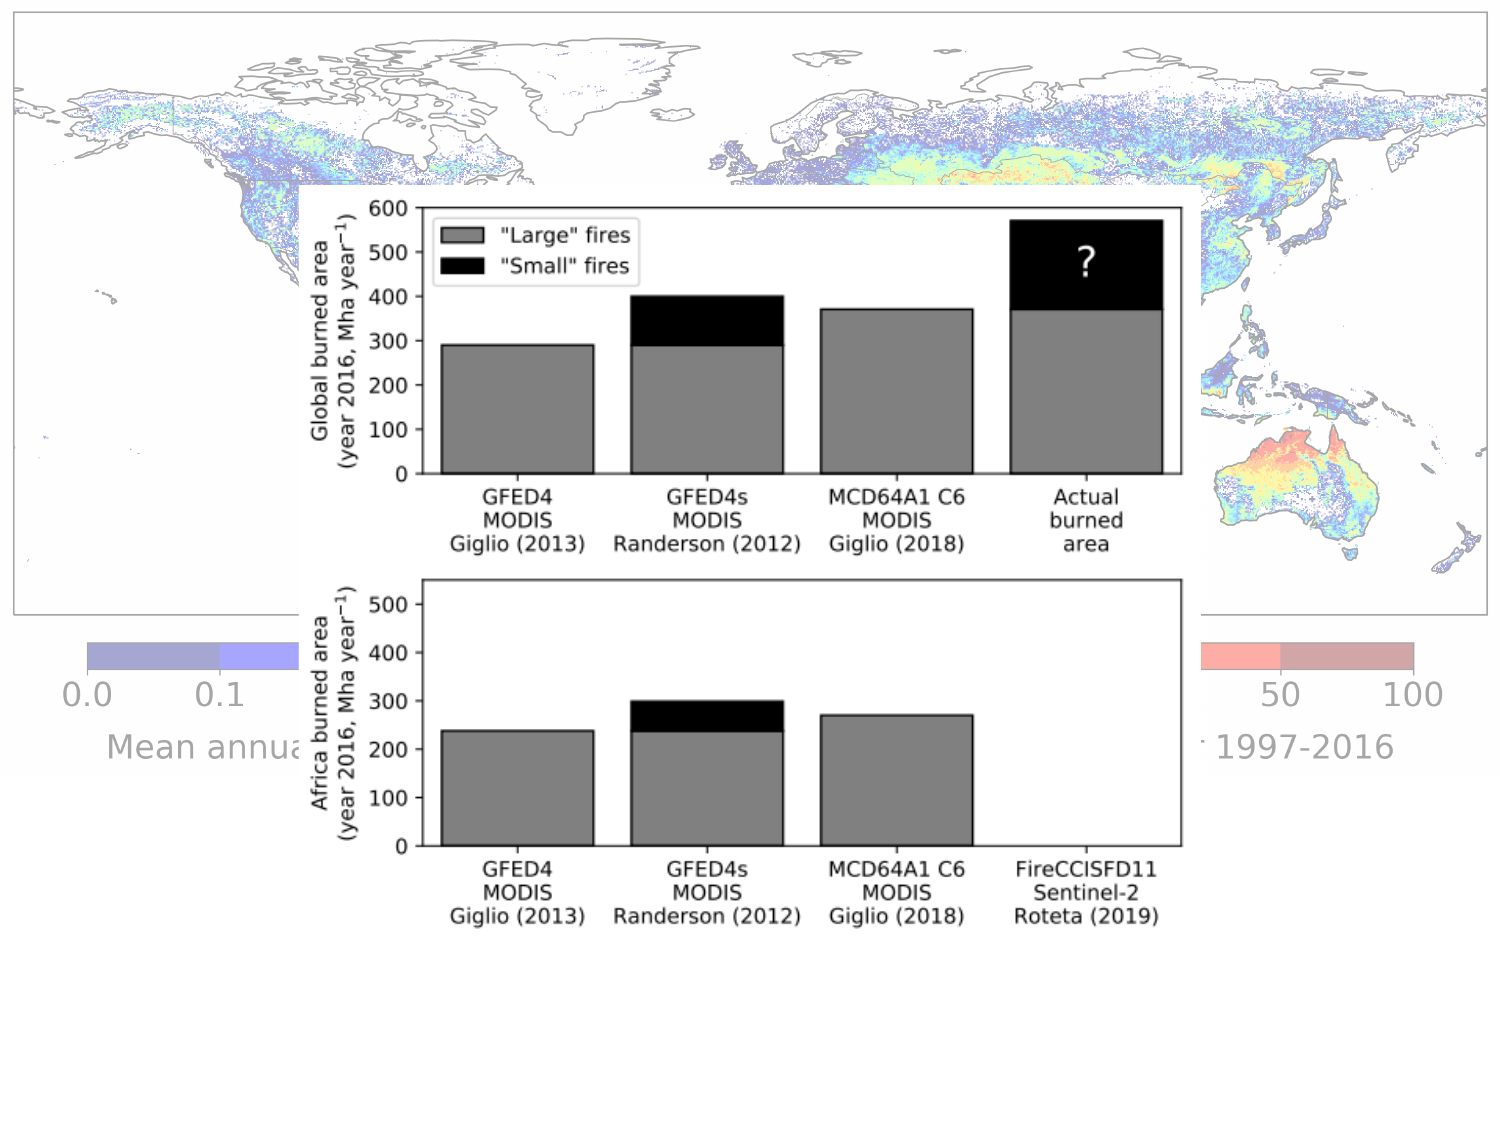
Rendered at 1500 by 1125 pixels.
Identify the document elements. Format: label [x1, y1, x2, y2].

picture [0, 0, 1500, 940]
